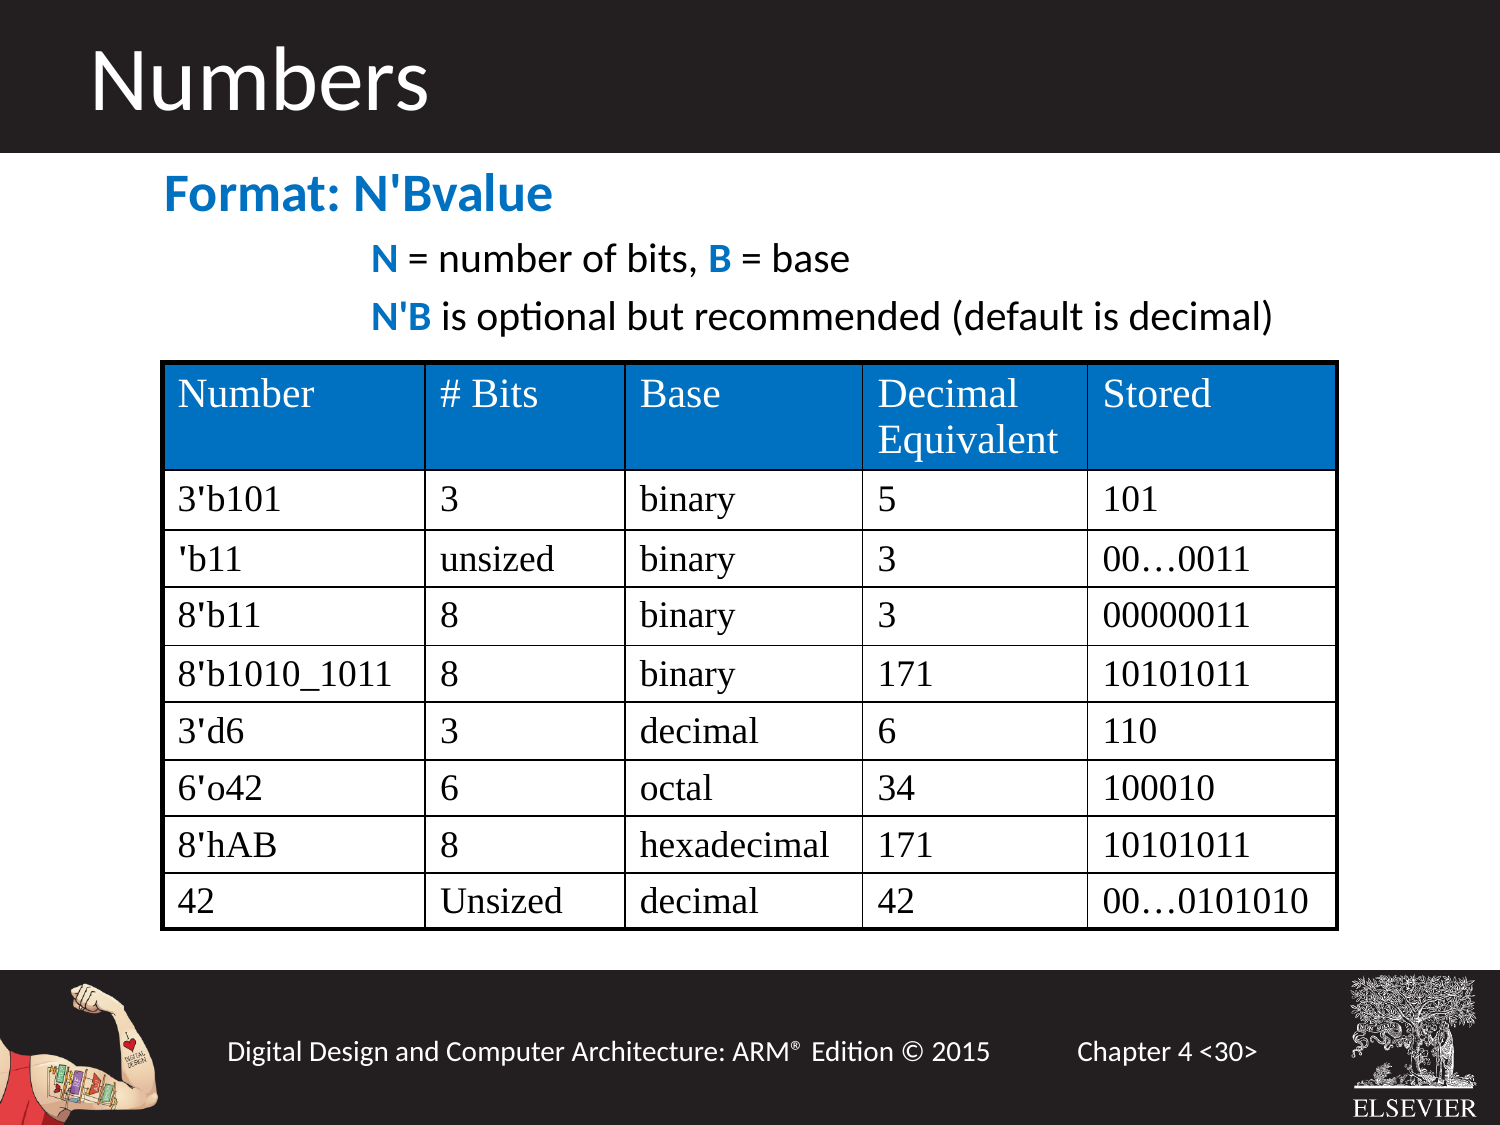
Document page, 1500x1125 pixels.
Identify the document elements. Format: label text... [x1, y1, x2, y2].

text_box [87, 137, 1413, 399]
text_box [87, 400, 1413, 988]
picture [1350, 974, 1477, 1117]
picture [0, 979, 163, 1125]
text_box Format: N'Bvalue N = number of bits, B = base N'B is optional but recommended (default is decimal) [149, 149, 1425, 963]
text_box Numbers [75, 11, 1375, 136]
